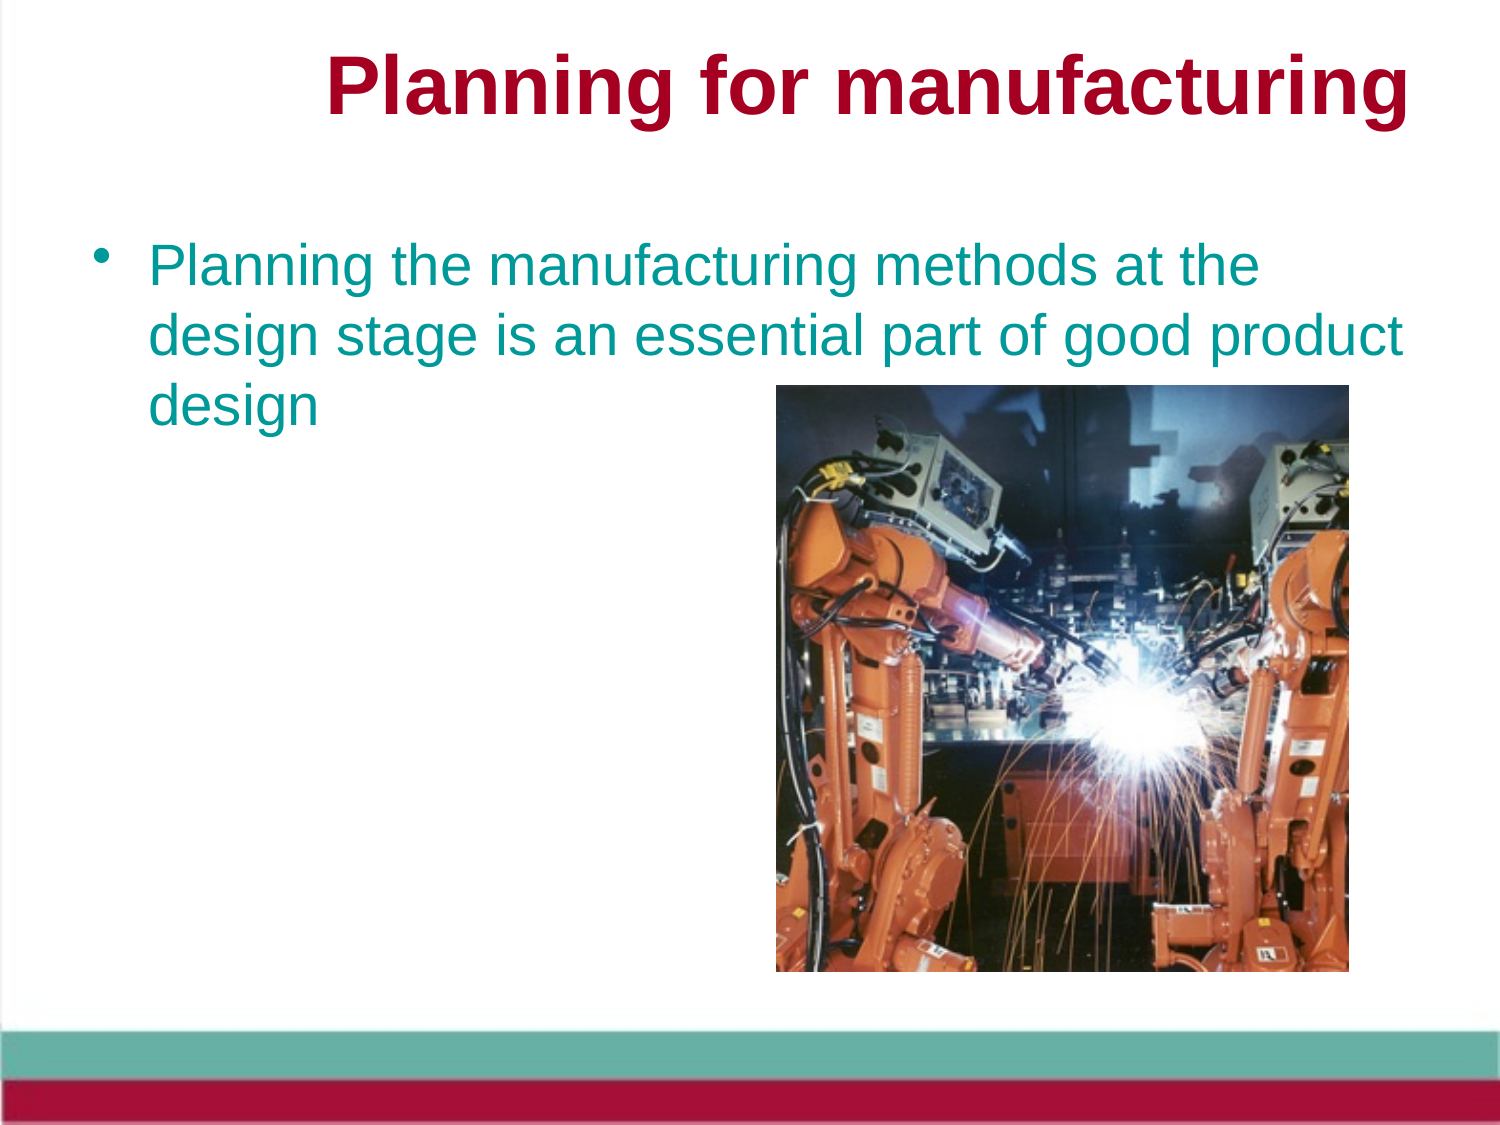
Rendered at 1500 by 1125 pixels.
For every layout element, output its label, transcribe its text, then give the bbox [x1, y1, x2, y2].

title Planning for manufacturing [76, 0, 1428, 164]
list Planning the manufacturing methods at the design stage is an essential part of good product design [76, 219, 1428, 963]
picture [0, 0, 1500, 1125]
